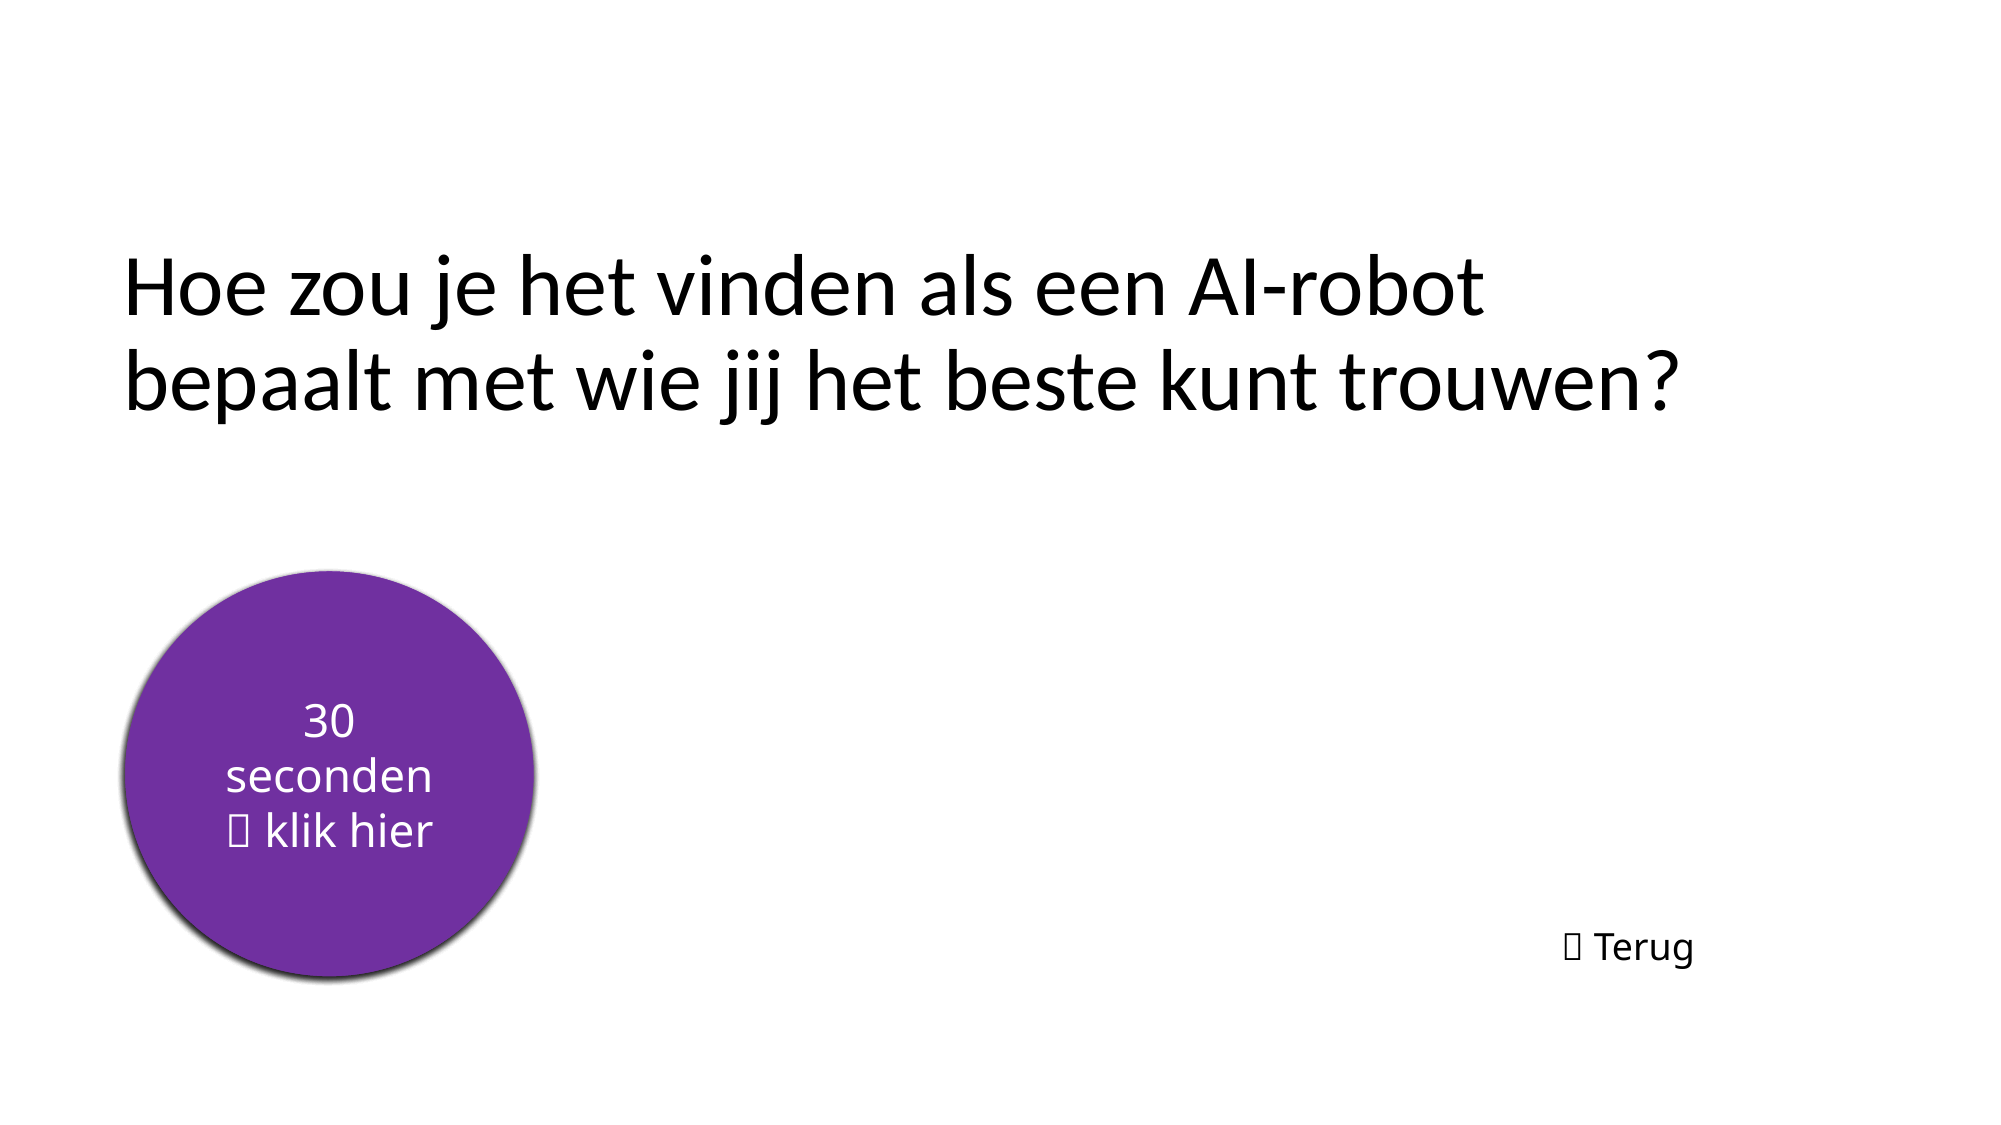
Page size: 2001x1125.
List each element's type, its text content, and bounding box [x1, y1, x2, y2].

title Hoe zou je het vinden als een AI-robot bepaalt met wie jij het beste kunt trouwen? [108, 225, 1726, 443]
text_box  Terug [1546, 915, 1974, 976]
text_box 30 seconden  klik hier [123, 569, 536, 978]
